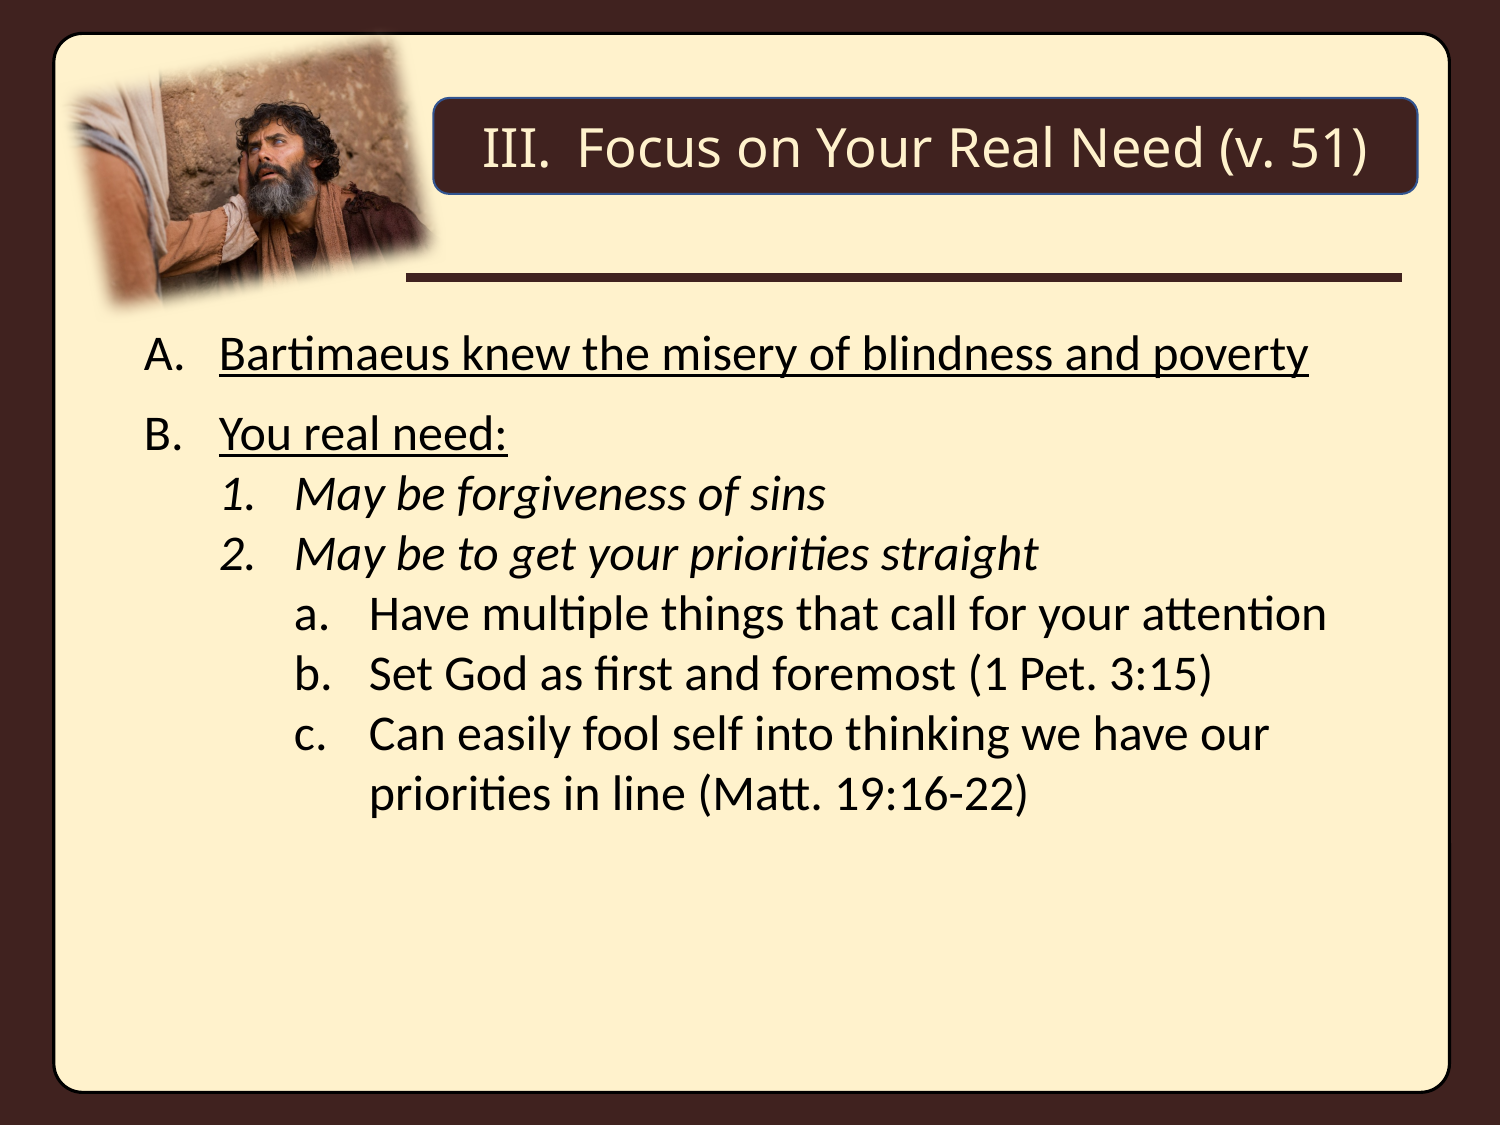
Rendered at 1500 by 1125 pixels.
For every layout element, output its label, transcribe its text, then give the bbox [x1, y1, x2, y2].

text_box Focus on Your Real Need (v. 51) [432, 96, 1419, 195]
text_box Bartimaeus knew the misery of blindness and poverty You real need: May be forgiveness of sins May be to get your priorities straight Have multiple things that call for your attention Set God as first and foremost (1 Pet. 3:15) Can easily fool self into thinking we have our priorities in line (Matt. 19:16-22) [129, 313, 1371, 828]
picture [89, 54, 414, 291]
